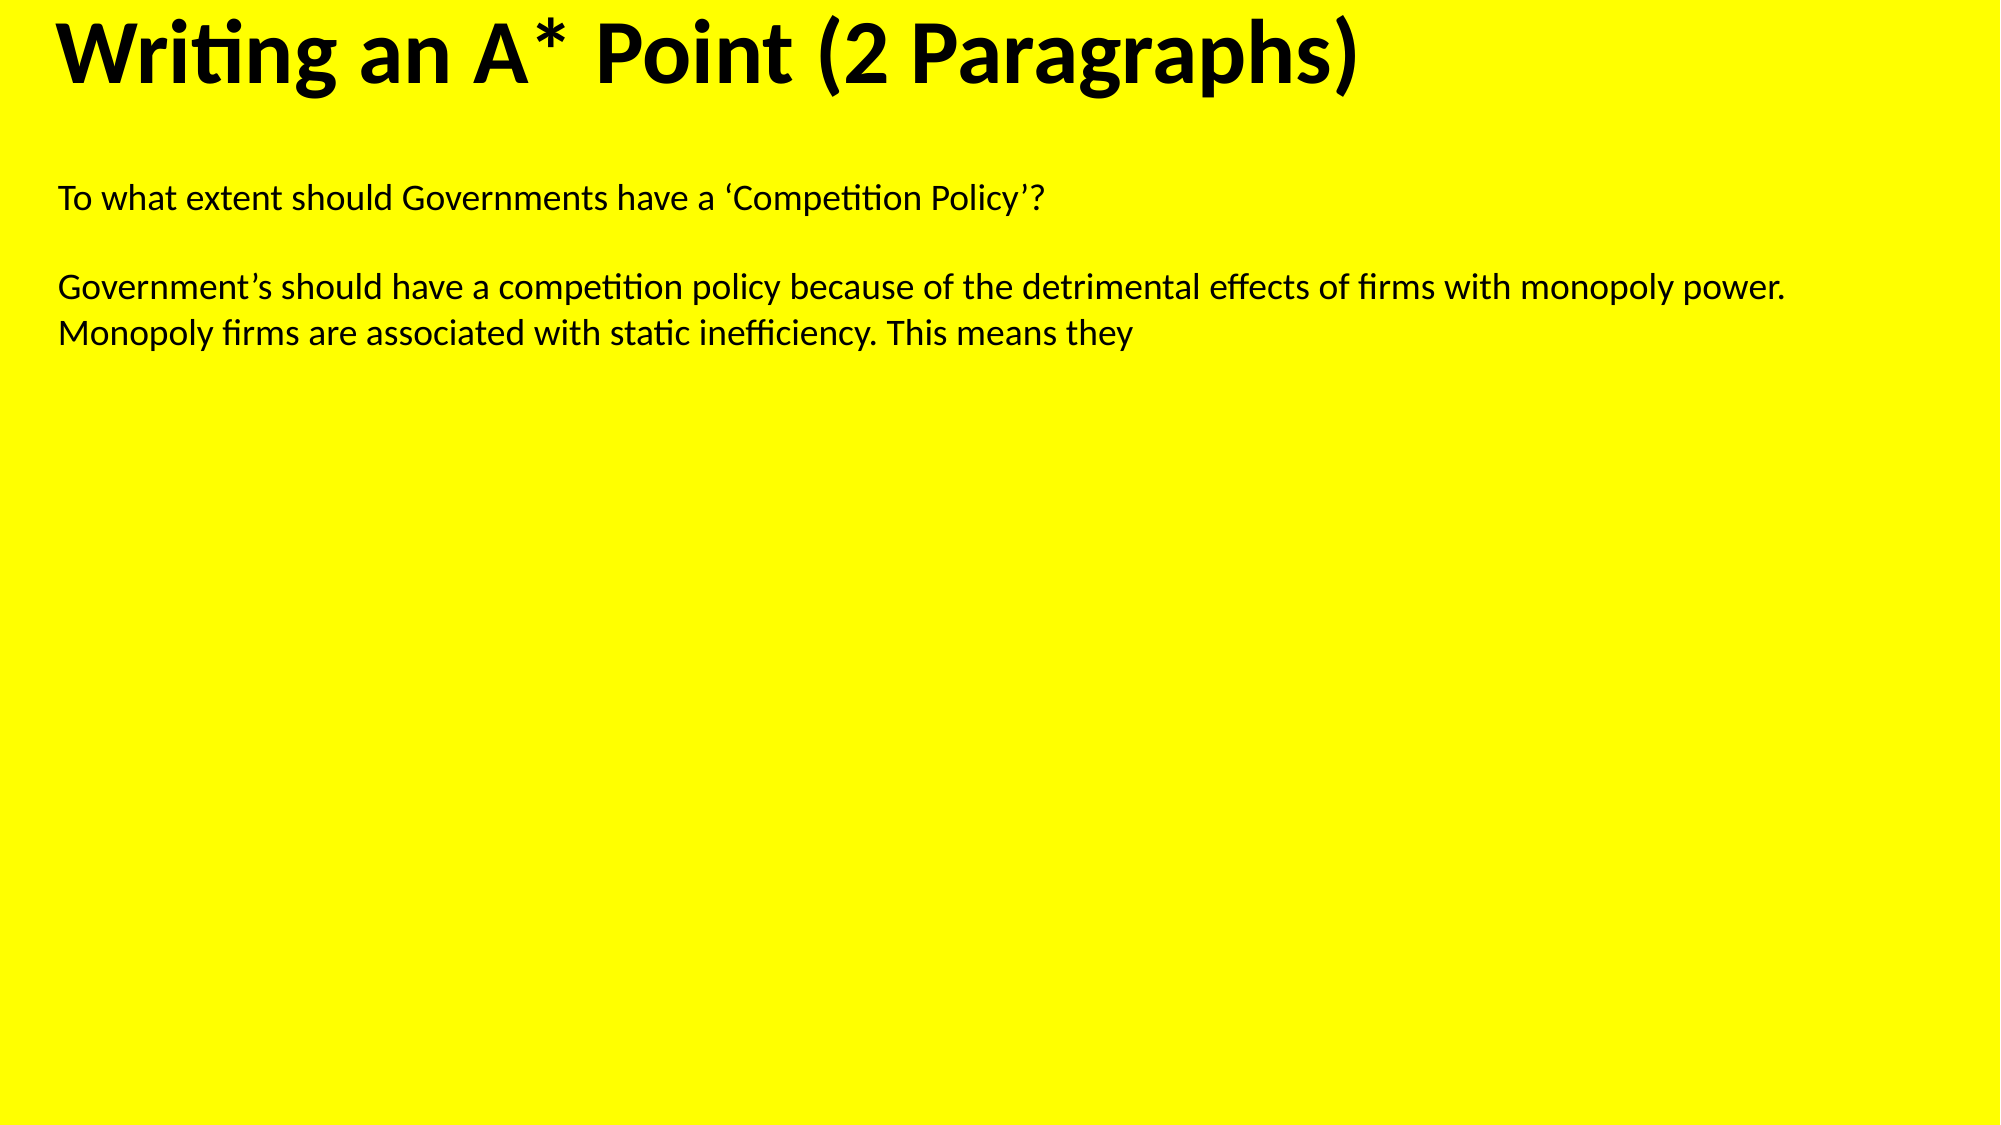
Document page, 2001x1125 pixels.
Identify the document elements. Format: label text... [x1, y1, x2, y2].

text_box To what extent should Governments have a ‘Competition Policy’? Government’s should have a competition policy because of the detrimental effects of firms with monopoly power. Monopoly firms are associated with static inefficiency. This means they [43, 165, 1929, 360]
title Writing an A* Point (2 Paragraphs) [40, 0, 1944, 218]
